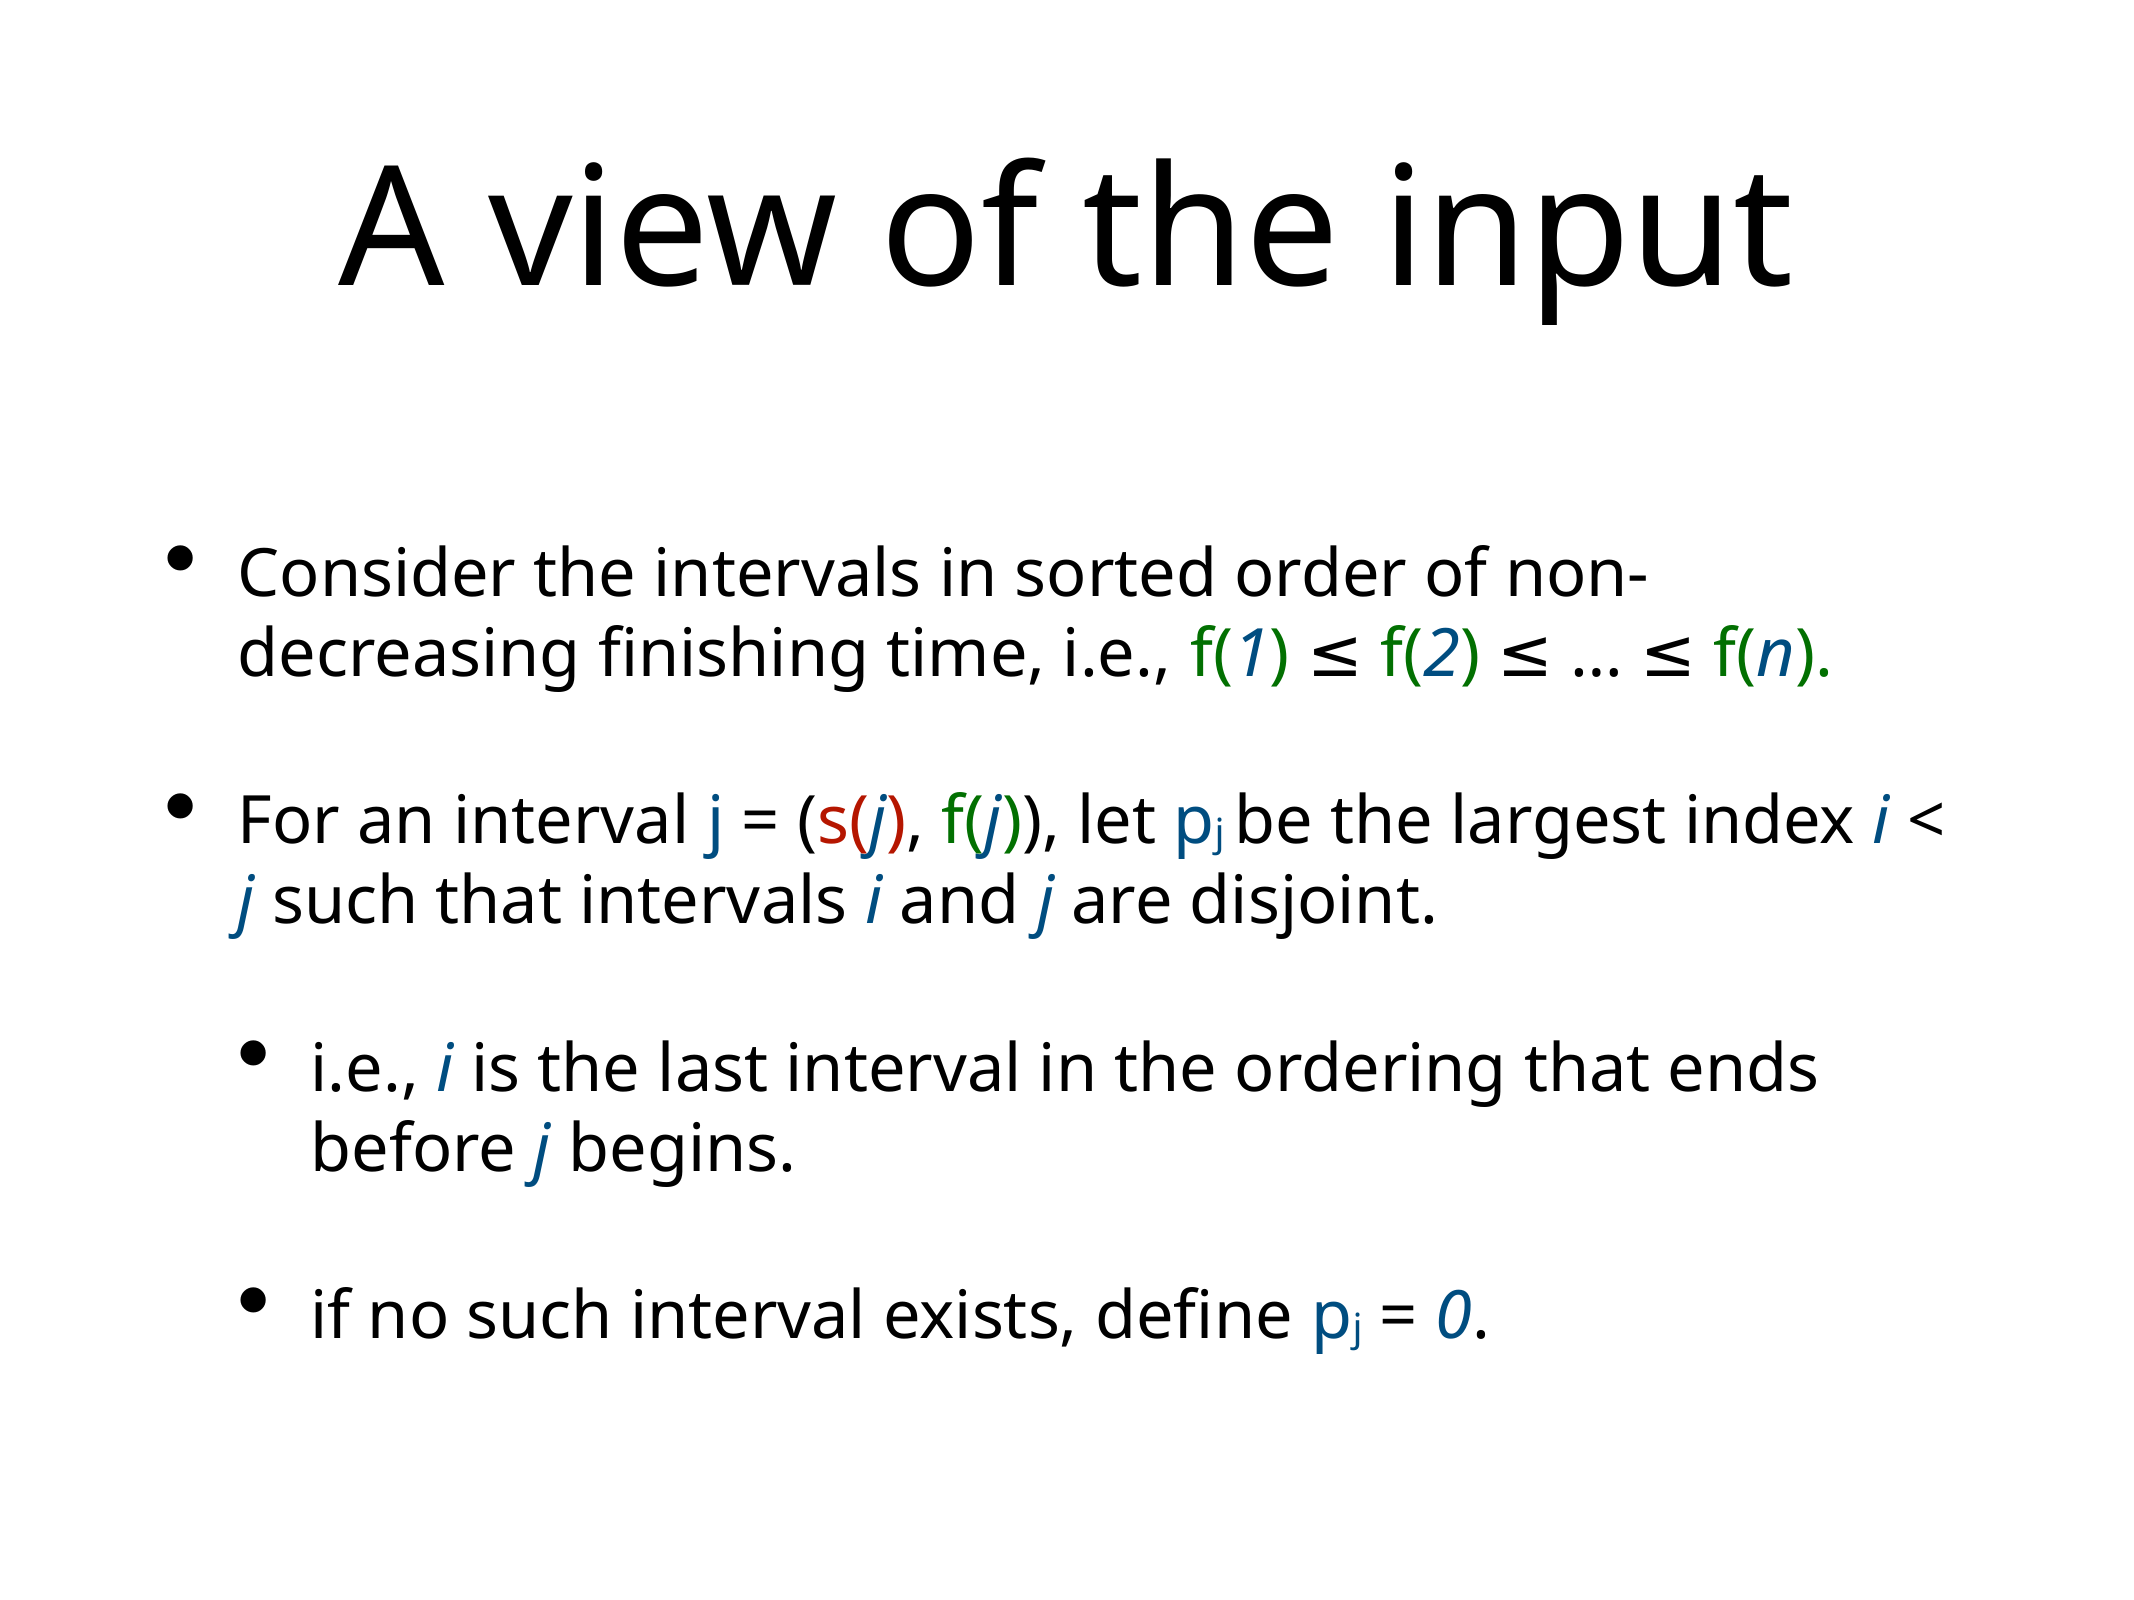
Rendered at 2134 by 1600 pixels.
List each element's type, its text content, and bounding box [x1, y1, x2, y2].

title A view of the input [155, 41, 1978, 397]
list Consider the intervals in sorted order of non-decreasing finishing time, i.e., f(1) ≤ f(2) ≤ … ≤ f(n). For an interval j = (s(j), f(j)), let pj be the largest index i < j such that intervals i and j are disjoint. i.e., i is the last interval in the ordering that ends before j begins. if no such interval exists, define pj = 0. [155, 424, 1978, 1457]
